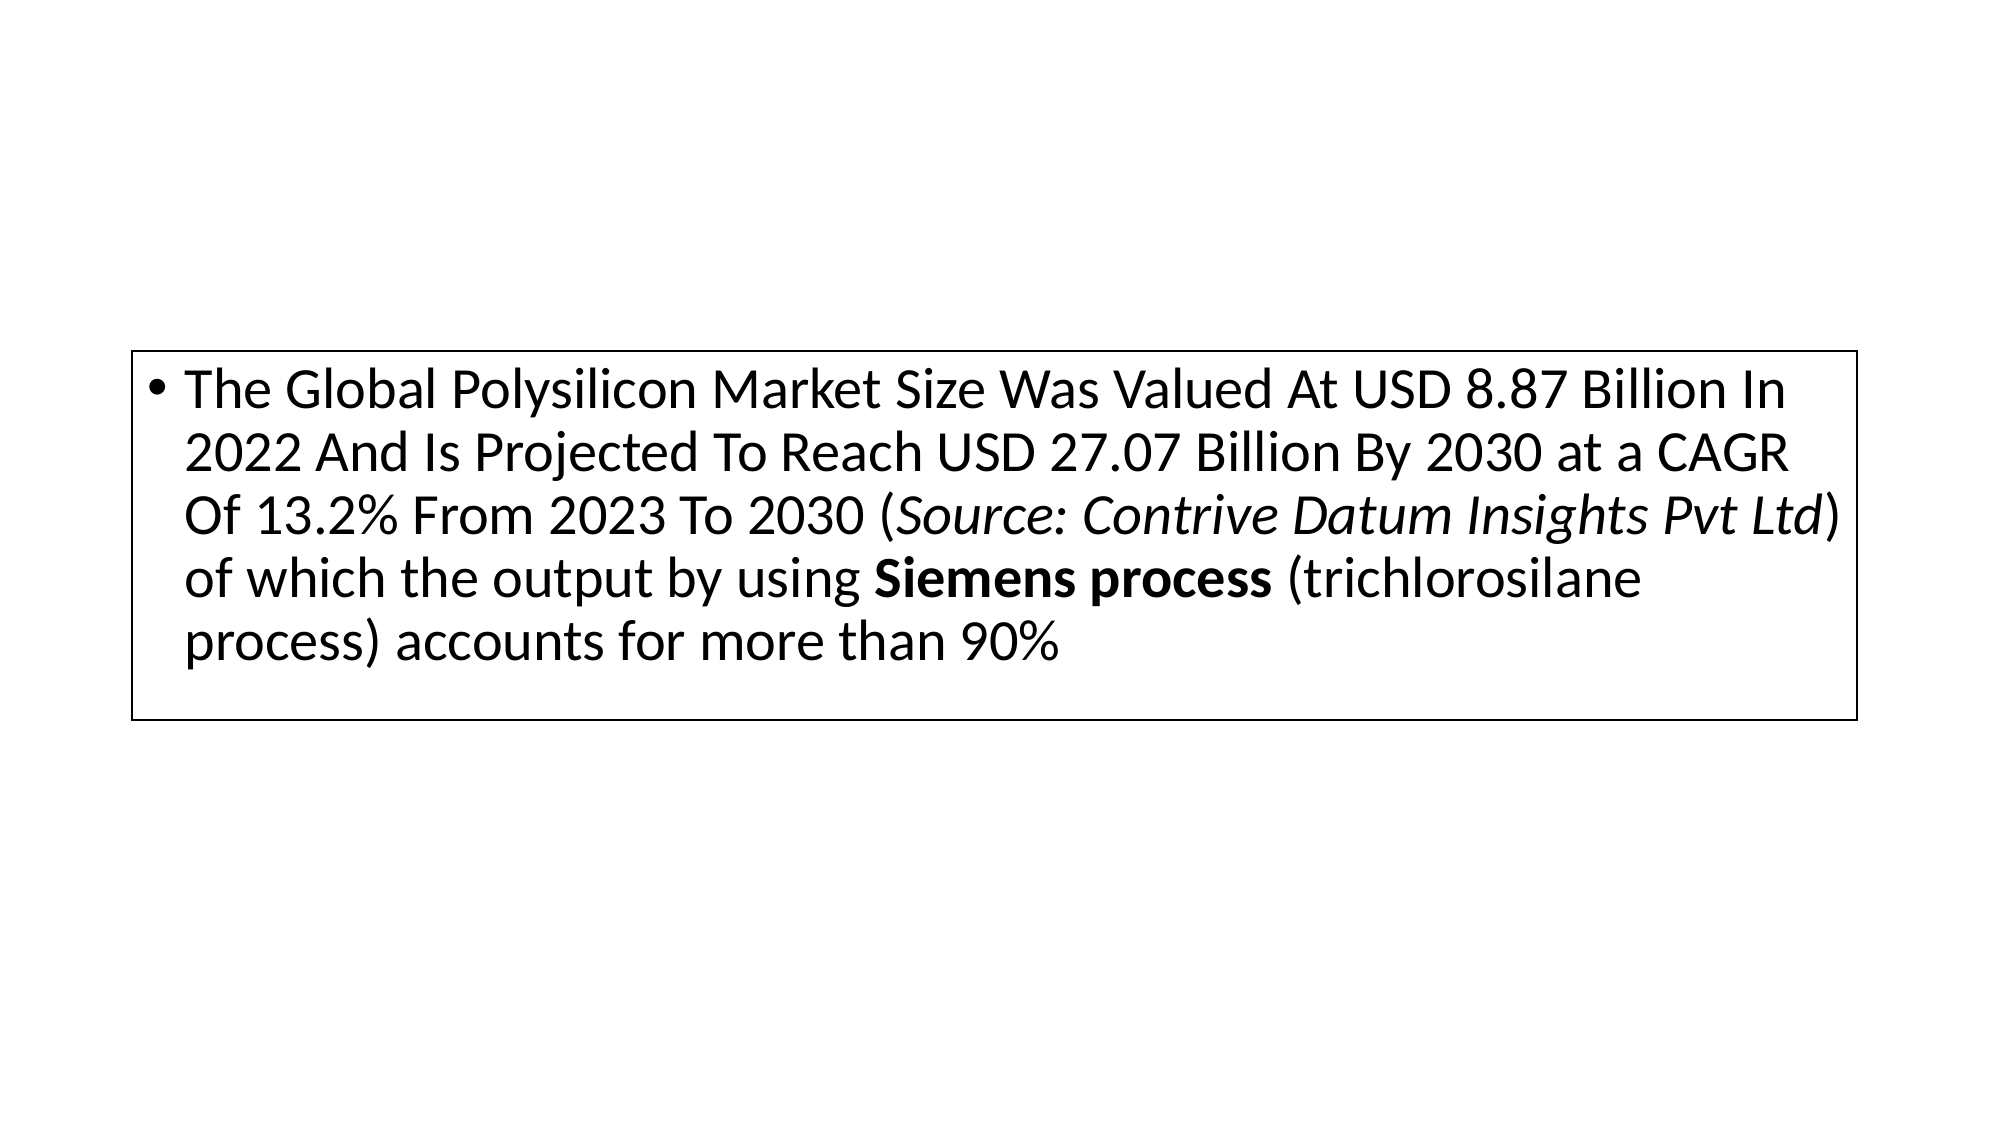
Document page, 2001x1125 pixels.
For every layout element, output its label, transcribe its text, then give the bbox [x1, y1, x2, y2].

list The Global Polysilicon Market Size Was Valued At USD 8.87 Billion In 2022 And Is Projected To Reach USD 27.07 Billion By 2030 at a CAGR Of 13.2% From 2023 To 2030 (Source: Contrive Datum Insights Pvt Ltd) of which the output by using Siemens process (trichlorosilane process) accounts for more than 90% [131, 350, 1858, 721]
